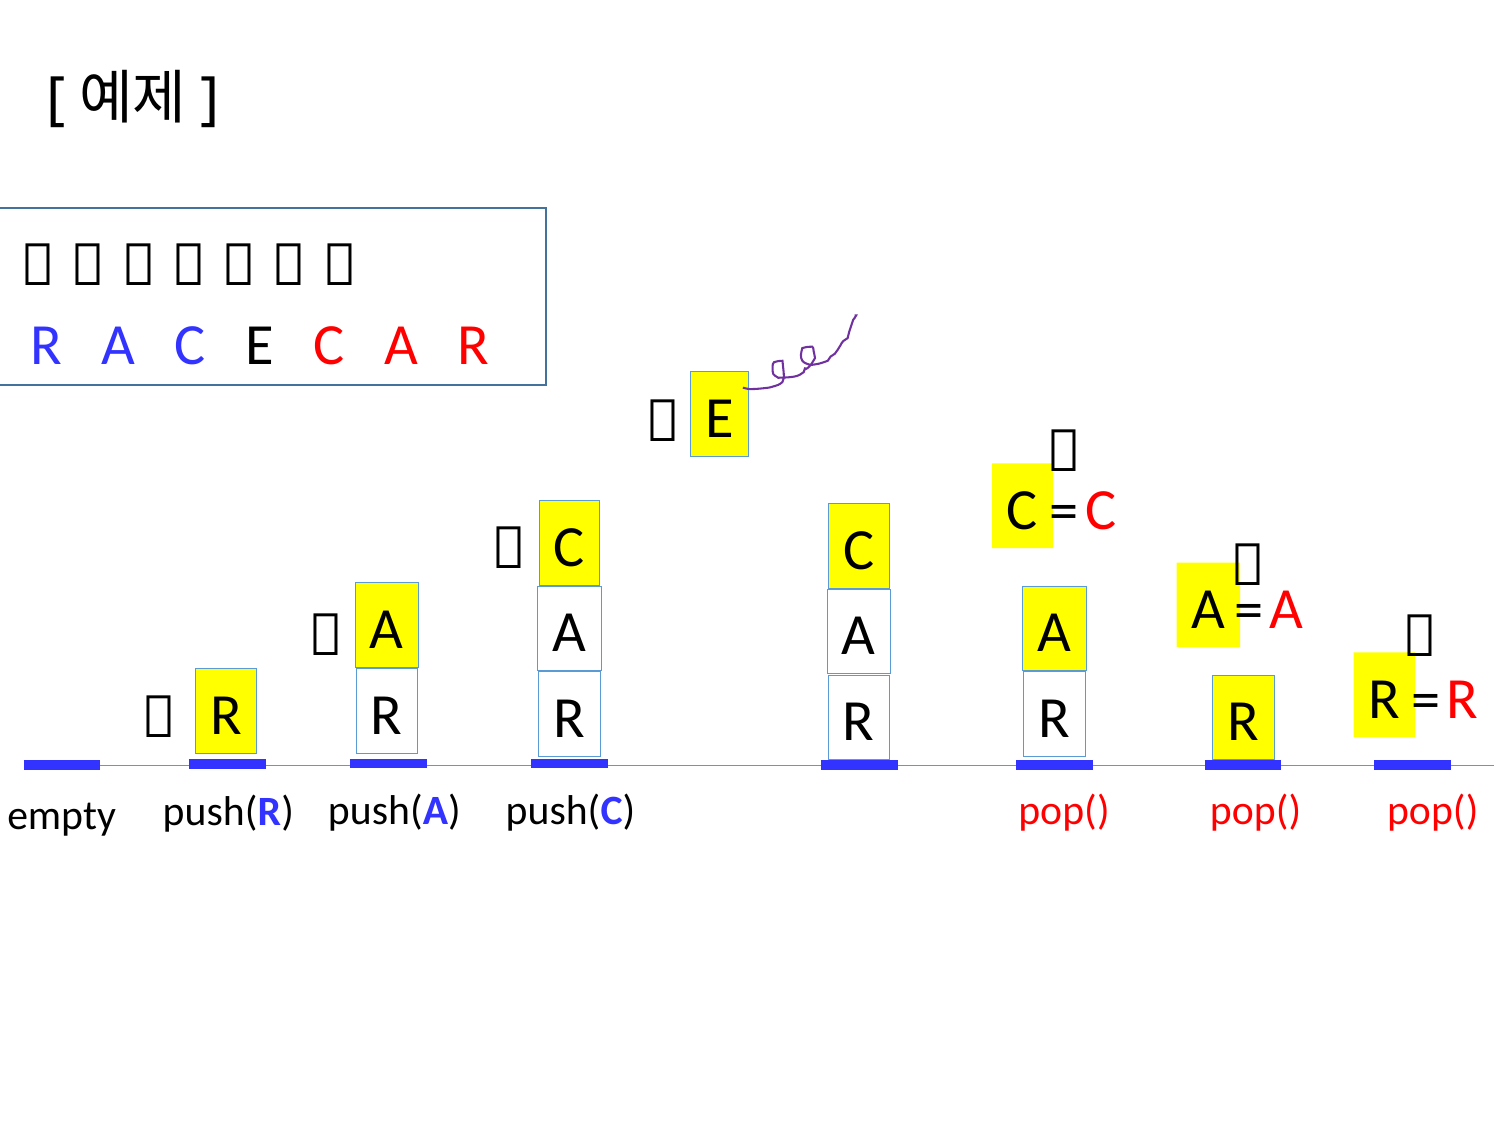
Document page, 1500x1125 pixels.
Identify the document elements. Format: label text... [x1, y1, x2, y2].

text_box pop() [1372, 775, 1494, 841]
text_box A [1176, 562, 1219, 648]
text_box = [1219, 605, 1279, 649]
text_box = [1396, 653, 1456, 739]
text_box A [1279, 562, 1319, 648]
text_box [예제] [31, 52, 235, 138]
text_box pop() [1003, 775, 1125, 840]
text_box push(C) [490, 775, 651, 840]
text_box C [1094, 463, 1132, 549]
text_box  [293, 589, 359, 675]
text_box R [356, 668, 418, 754]
text_box  [1031, 406, 1097, 491]
text_box A [355, 582, 419, 668]
text_box R [1023, 671, 1086, 757]
text_box pop() [1195, 775, 1317, 840]
text_box A [537, 586, 602, 671]
text_box R [1353, 652, 1396, 738]
text_box R [1453, 652, 1494, 738]
text_box  [476, 502, 542, 588]
text_box  [1215, 519, 1281, 605]
text_box [742, 314, 858, 391]
text_box A [827, 589, 891, 674]
text_box  [126, 671, 192, 757]
text_box C [828, 503, 890, 589]
text_box R [195, 668, 257, 754]
text_box  [630, 375, 696, 460]
text_box R [538, 671, 601, 757]
text_box empty [0, 780, 132, 846]
text_box R [828, 675, 890, 760]
text_box E [690, 371, 749, 457]
text_box C [992, 463, 1034, 549]
text_box C [539, 500, 600, 586]
text_box = [1034, 491, 1094, 550]
text_box [0, 207, 547, 386]
text_box A [1022, 586, 1087, 671]
text_box R [1212, 675, 1275, 760]
text_box push(R) [147, 776, 309, 841]
text_box push(A) [313, 775, 476, 840]
text_box  [1388, 591, 1453, 676]
